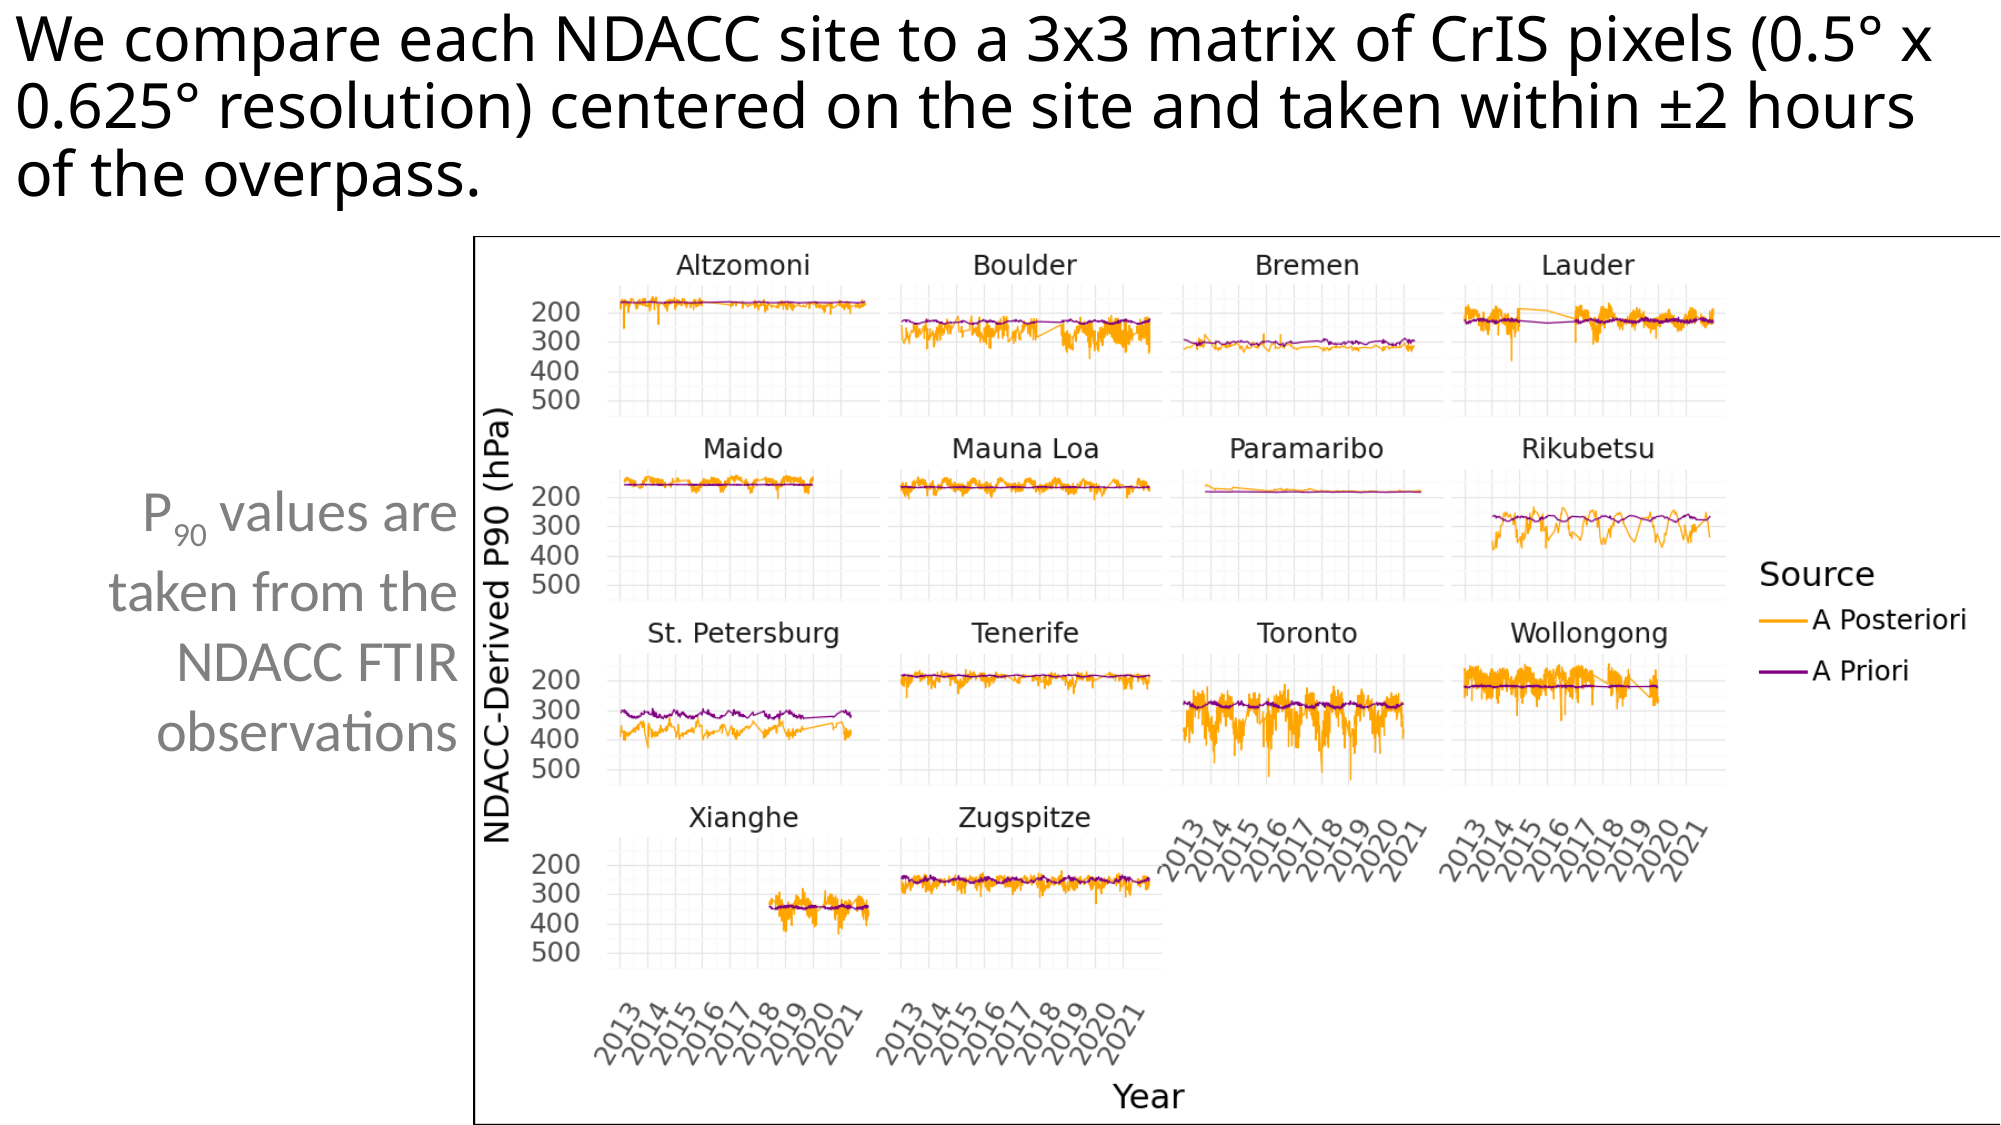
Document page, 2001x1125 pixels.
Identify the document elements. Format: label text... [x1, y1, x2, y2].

text_box P90 values are taken from the NDACC FTIR observations [76, 465, 473, 771]
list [473, 236, 2000, 1125]
title We compare each NDACC site to a 3x3 matrix of CrIS pixels (0.5° x 0.625° resolution) centered on the site and taken within ±2 hours of the overpass. [0, 0, 2000, 218]
